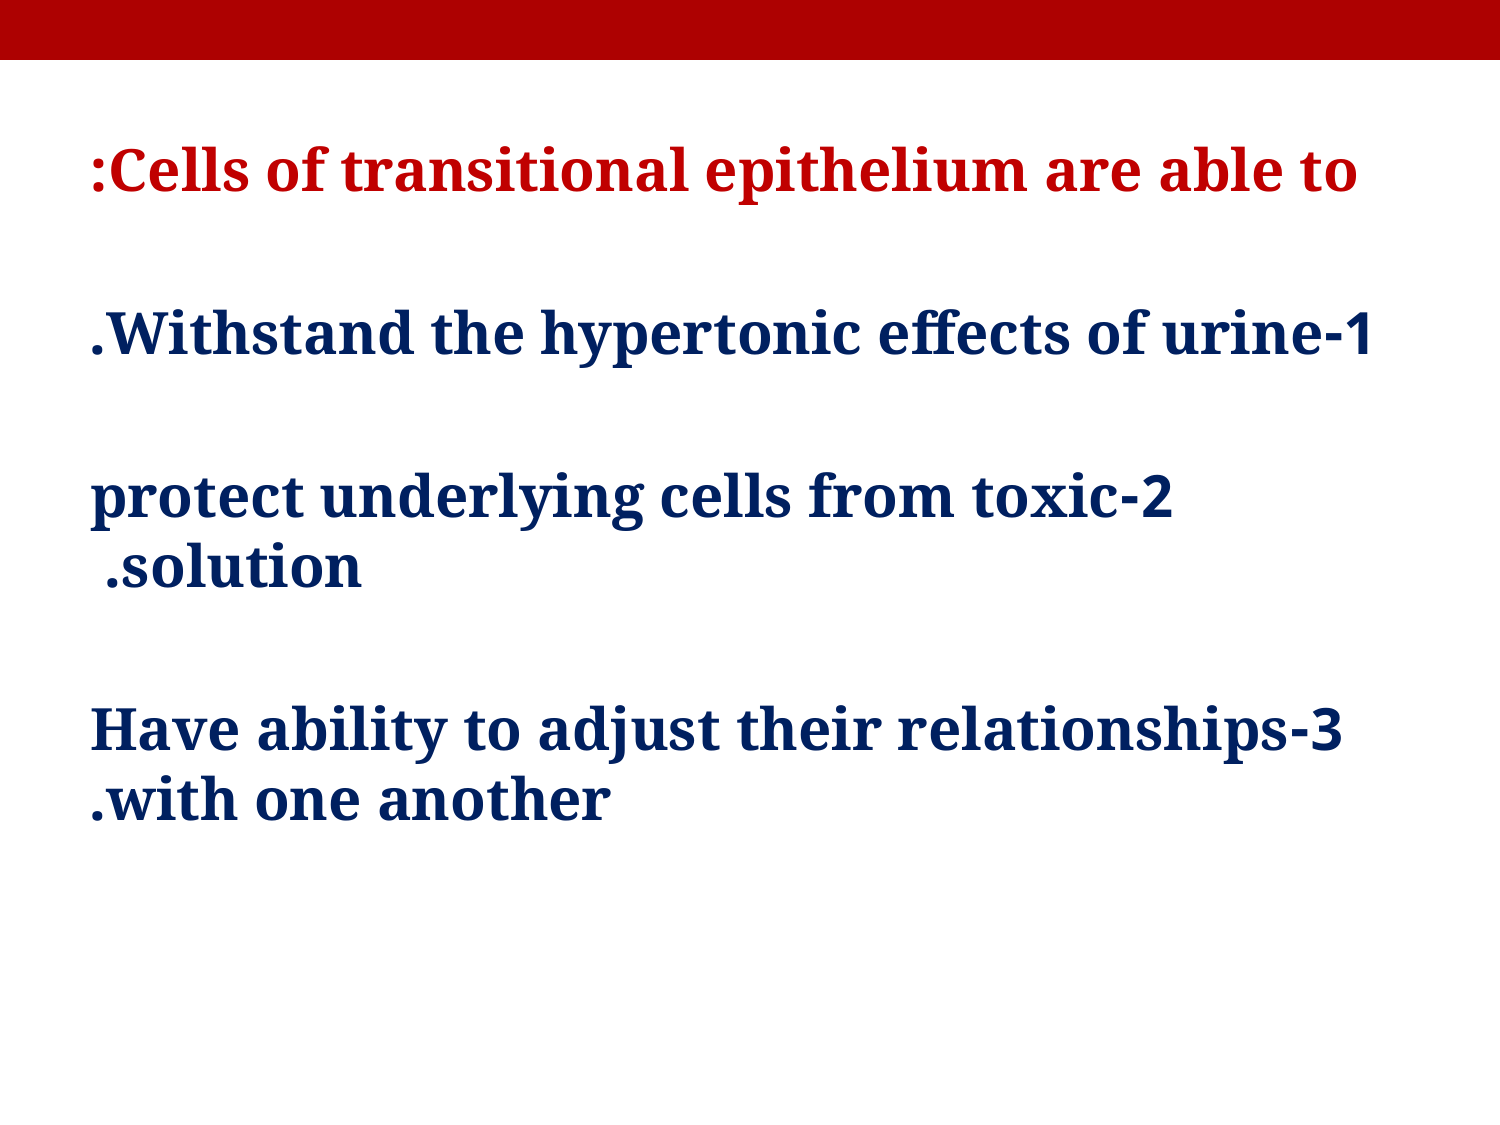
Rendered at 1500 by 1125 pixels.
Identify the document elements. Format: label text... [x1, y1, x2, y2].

list Cells of transitional epithelium are able to: 1-Withstand the hypertonic effects of urine. 2-protect underlying cells from toxic solution. 3-Have ability to adjust their relationships with one another. [75, 125, 1425, 1063]
